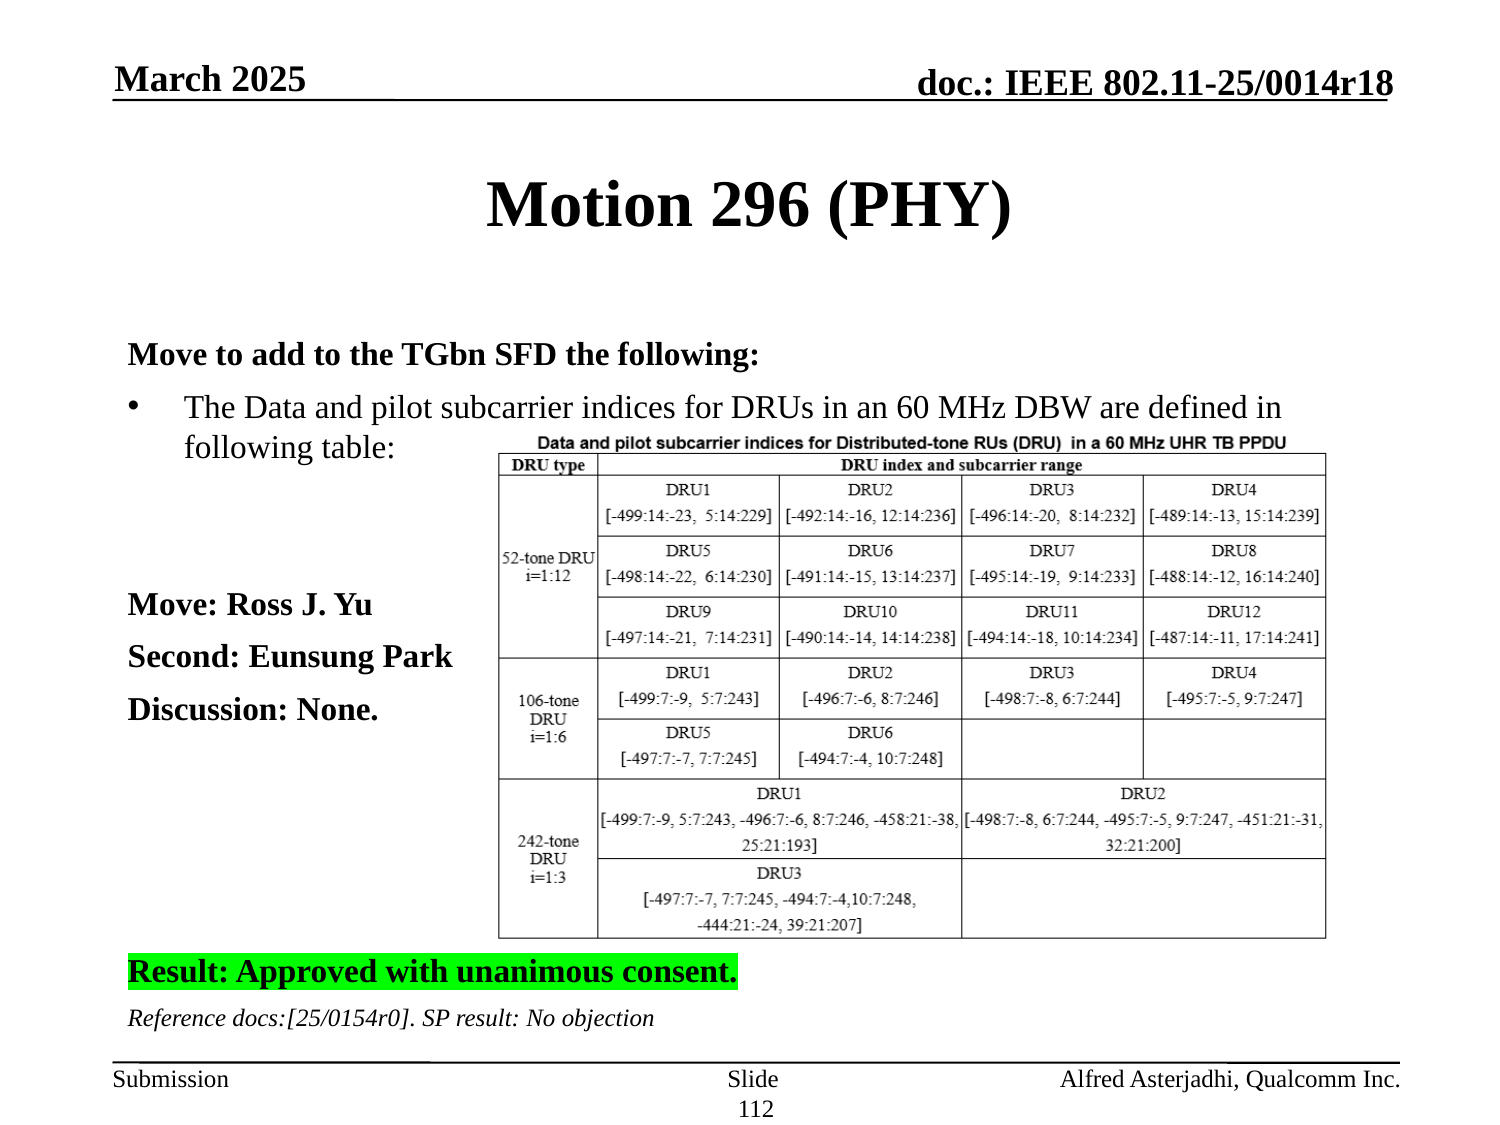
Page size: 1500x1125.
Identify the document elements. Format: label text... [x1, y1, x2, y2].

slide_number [114, 54, 423, 100]
list Move to add to the TGbn SFD the following: The Data and pilot subcarrier indices for DRUs in an 60 MHz DBW are defined in following table: Move: Ross J. Yu Second: Eunsung Park Discussion: None. Result: Approved with unanimous consent. Reference docs:[25/0154r0]. SP result: No objection [112, 324, 1388, 1063]
title Motion 296 (PHY) [112, 112, 1388, 288]
footer Alfred Asterjadhi, Qualcomm Inc. [878, 1061, 1402, 1093]
slide_number Slide 112 [712, 1061, 800, 1123]
picture [487, 424, 1351, 948]
